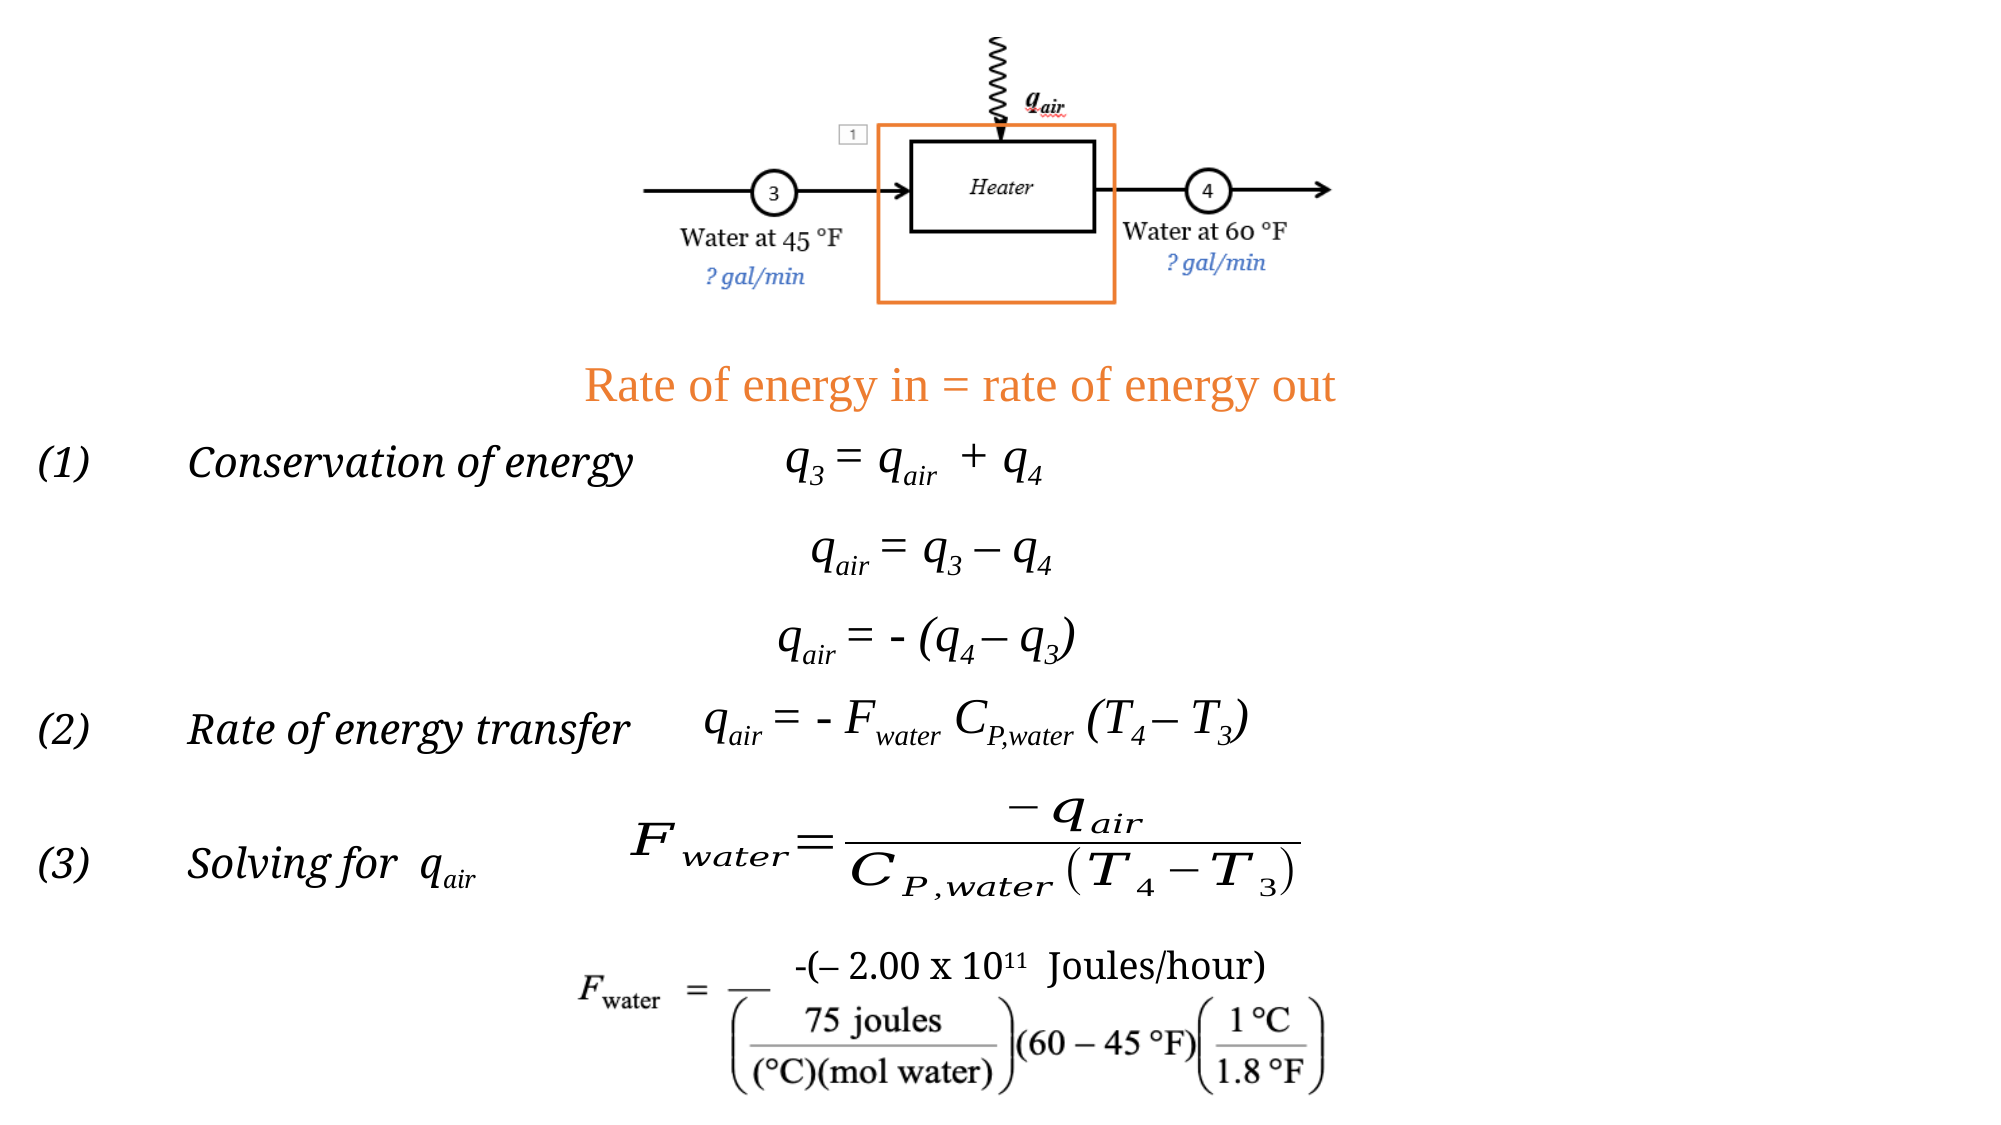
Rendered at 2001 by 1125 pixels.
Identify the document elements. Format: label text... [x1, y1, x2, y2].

text_box Rate of energy in = rate of energy out [569, 349, 1431, 419]
text_box (1) Conservation of energy [22, 428, 750, 493]
text_box (3) Solving for qair [22, 829, 610, 1001]
text_box q3 = qair + q4 [770, 415, 1161, 499]
text_box qair = q3 – q4 [783, 505, 1174, 589]
picture [560, 37, 1431, 349]
text_box -(– 2.00 x 1011 Joules/hour) [770, 912, 1632, 995]
text_box qair = - Fwater CP,water (T4 – T3) [676, 675, 1324, 759]
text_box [555, 933, 1342, 1110]
text_box (2) Rate of energy transfer [22, 695, 879, 761]
text_box qair = - (q4 – q3) [749, 594, 1141, 675]
